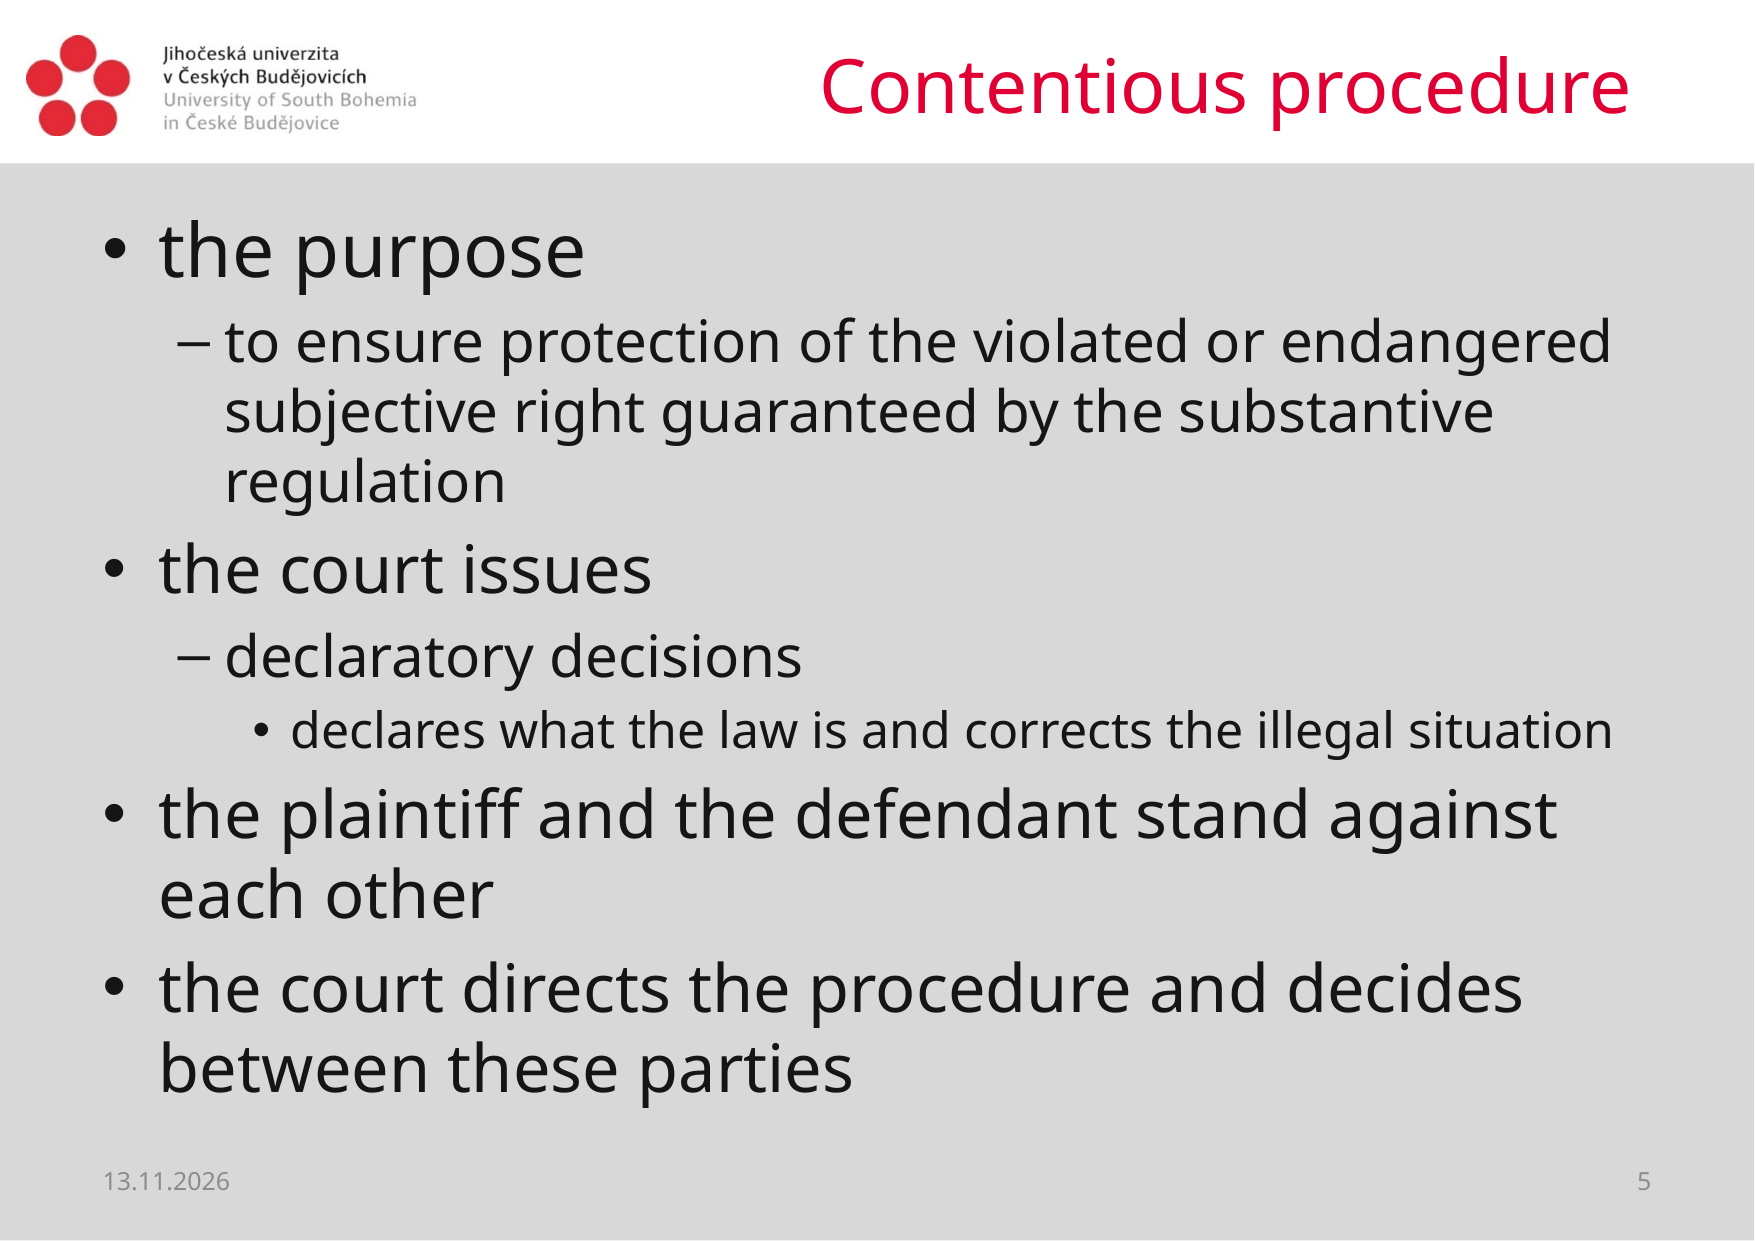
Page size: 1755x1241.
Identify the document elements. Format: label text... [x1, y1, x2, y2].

slide_number 5 [1257, 1149, 1667, 1216]
picture [26, 35, 417, 136]
list the purpose to ensure protection of the violated or endangered subjective right guaranteed by the substantive regulation the court issues declaratory decisions declares what the law is and corrects the illegal situation the plaintiff and the defendant stand against each other the court directs the procedure and decides between these parties [87, 194, 1667, 1109]
title Contentious procedure [459, 29, 1647, 139]
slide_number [87, 1149, 498, 1216]
